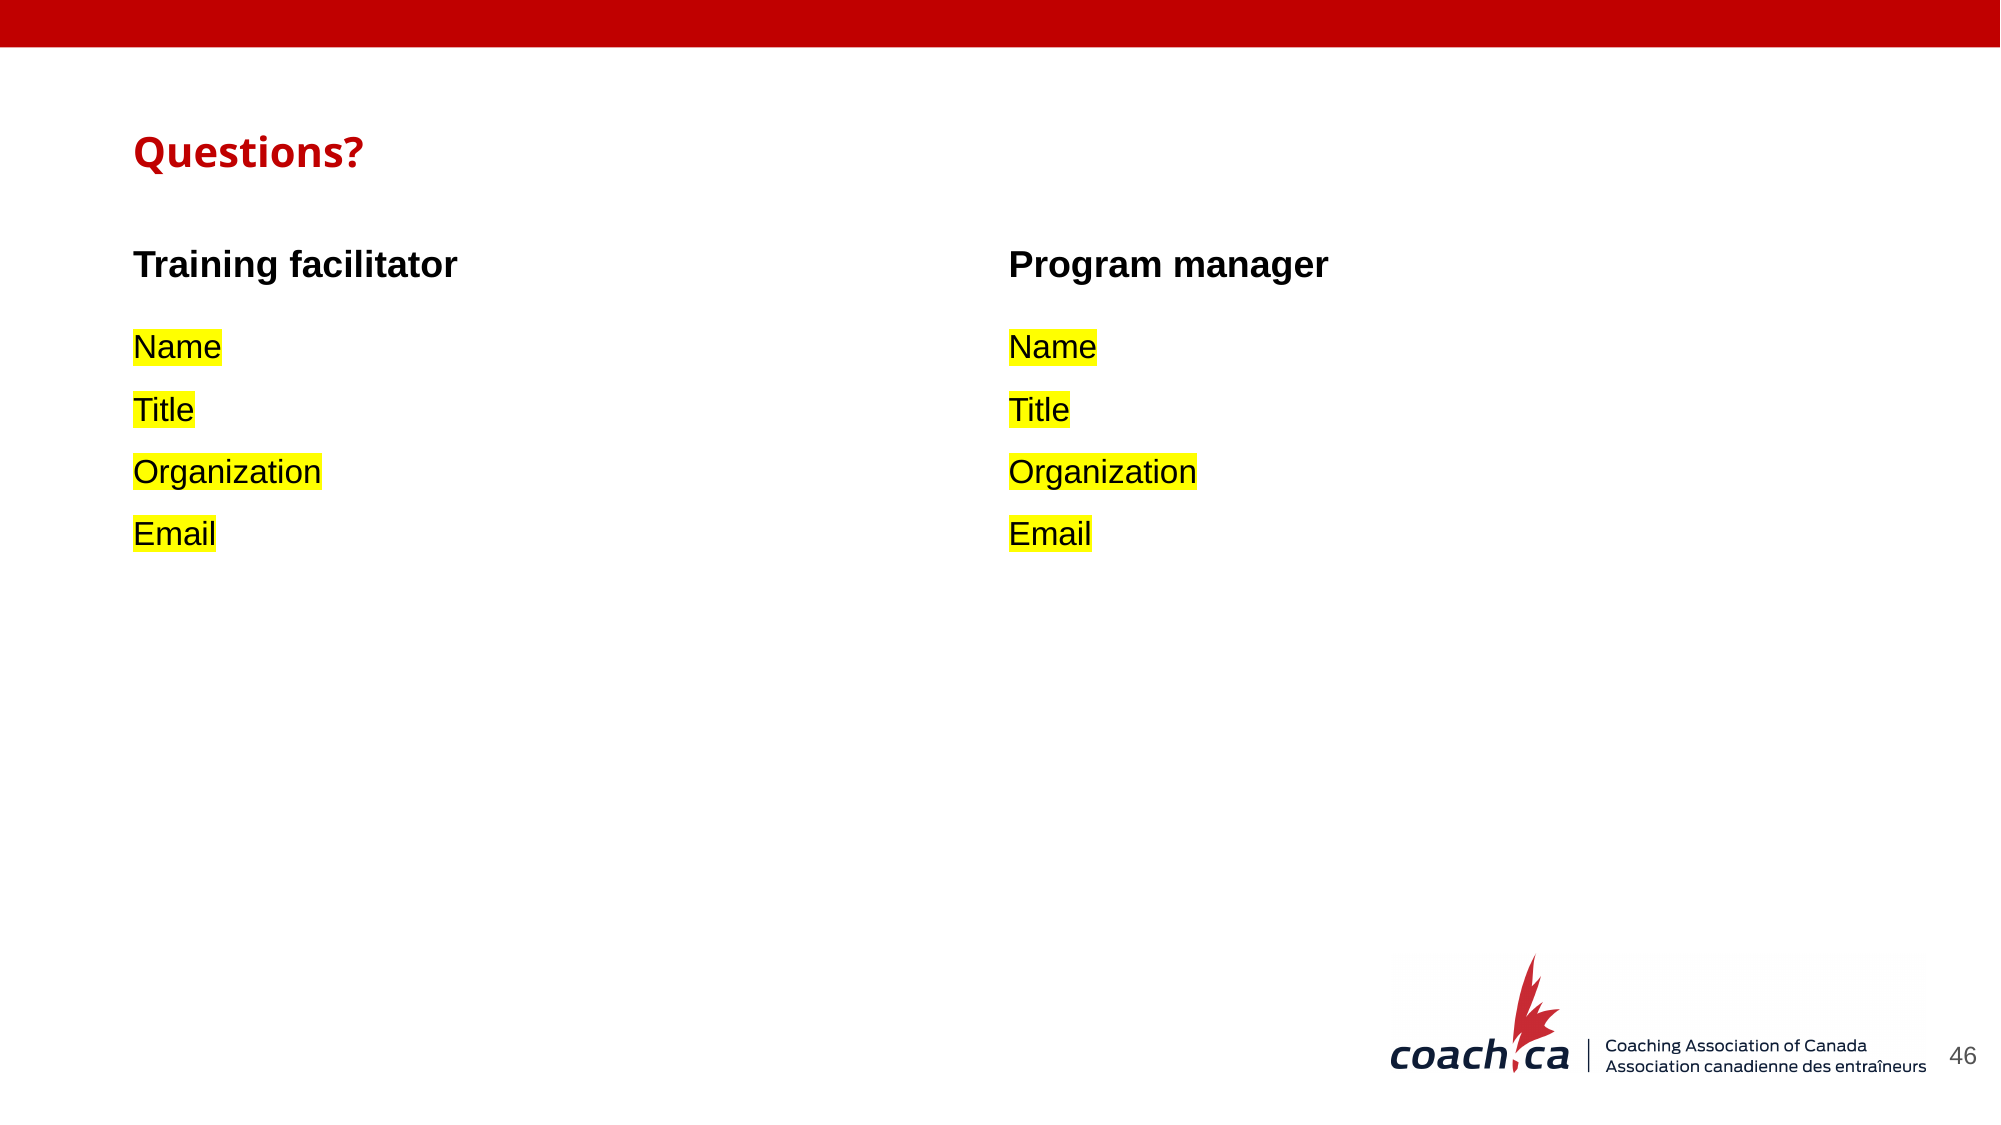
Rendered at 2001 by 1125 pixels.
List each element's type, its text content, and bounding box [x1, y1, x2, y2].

table_cell Name Title Organization Email [993, 315, 1869, 607]
table_header Program manager [993, 236, 1869, 315]
text_box Questions? [118, 118, 710, 183]
table_cell Name Title Organization Email [118, 315, 993, 607]
picture [1391, 953, 1926, 1073]
slide_number 46 [1542, 1024, 1993, 1085]
table_header Training facilitator [118, 236, 993, 315]
